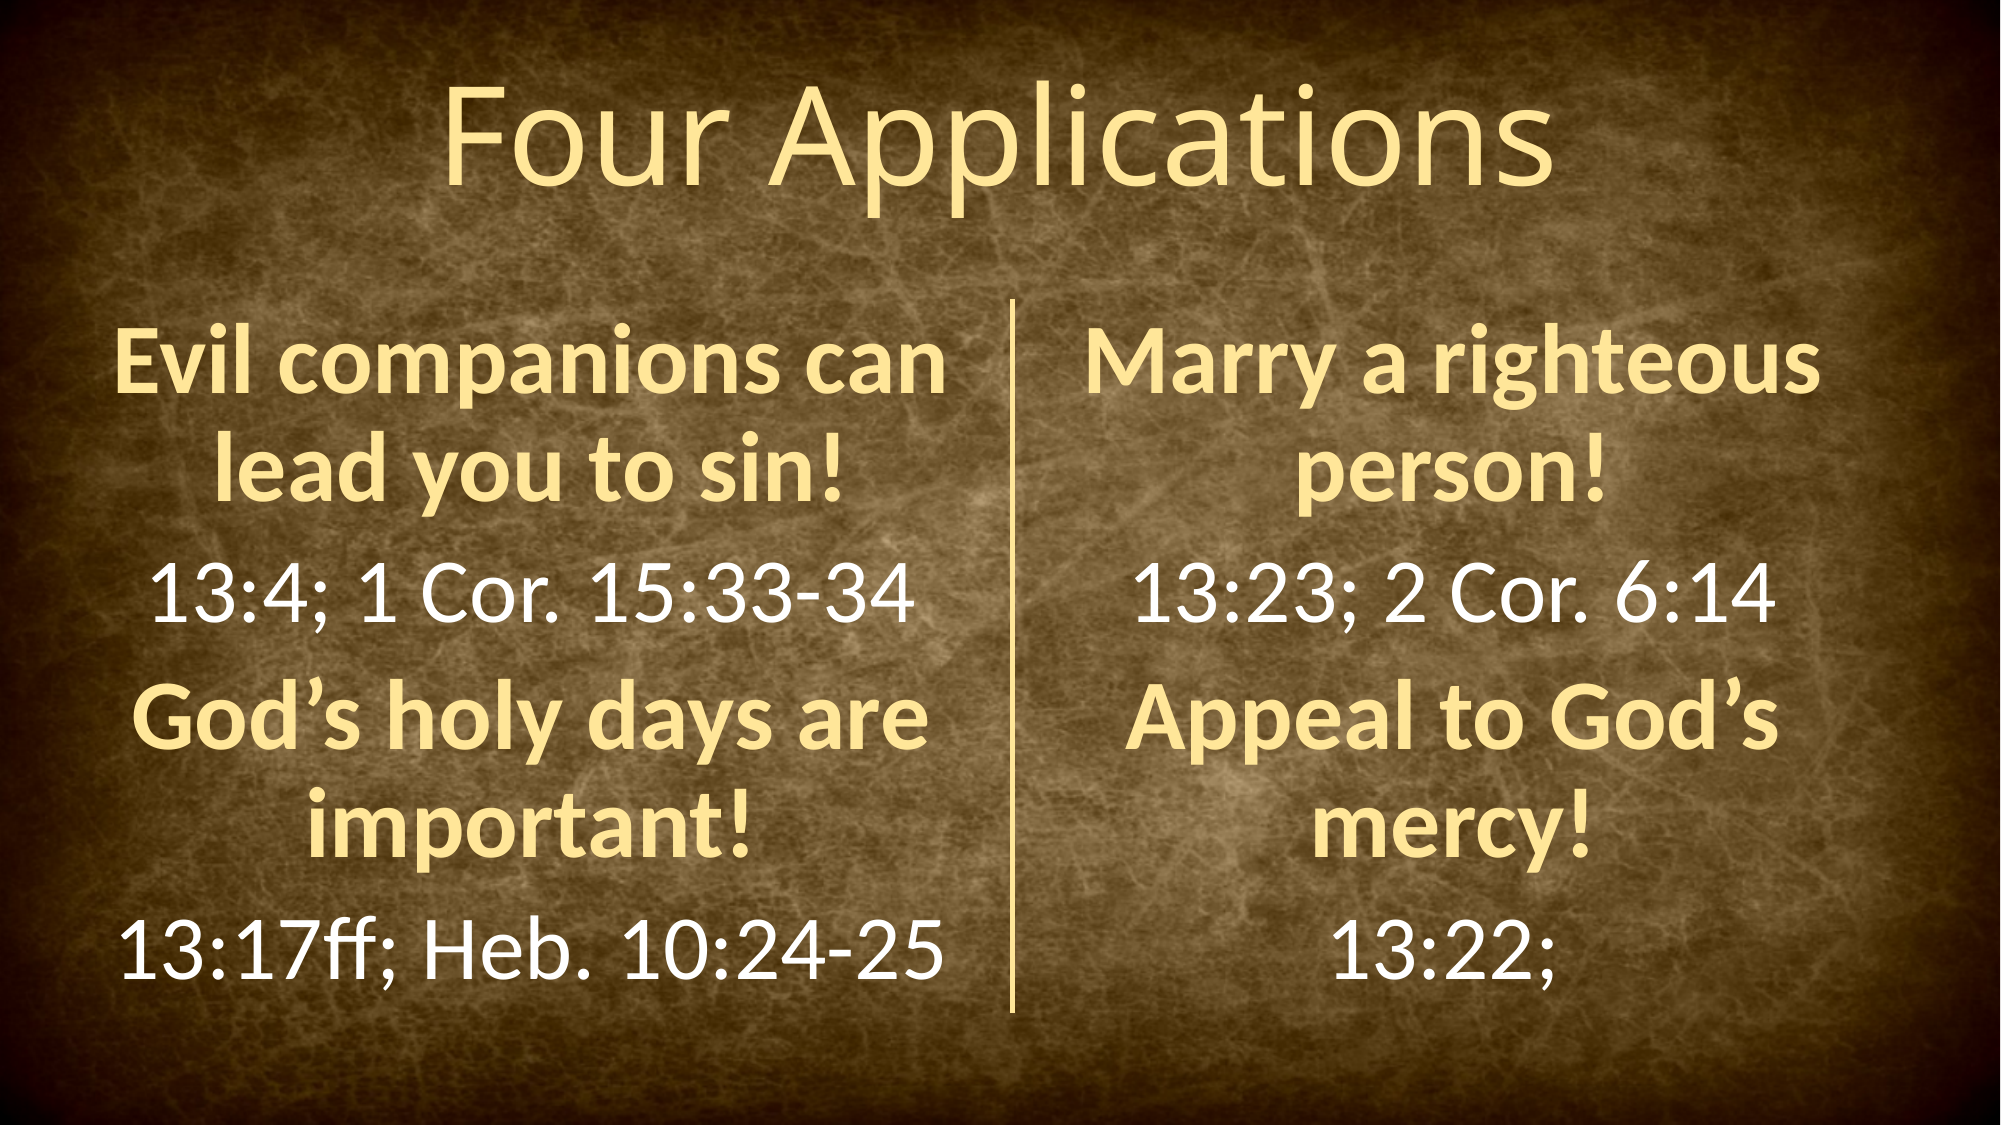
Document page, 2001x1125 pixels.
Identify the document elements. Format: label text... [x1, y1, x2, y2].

list Marry a righteous person! 13:23; 2 Cor. 6:14 Appeal to God’s mercy! 13:22; [1013, 299, 1894, 1014]
picture [0, 0, 2001, 1125]
title Four Applications [75, 41, 1920, 240]
list Evil companions can lead you to sin! 13:4; 1 Cor. 15:33-34 God’s holy days are important! 13:17ff; Heb. 10:24-25 [75, 299, 988, 1014]
